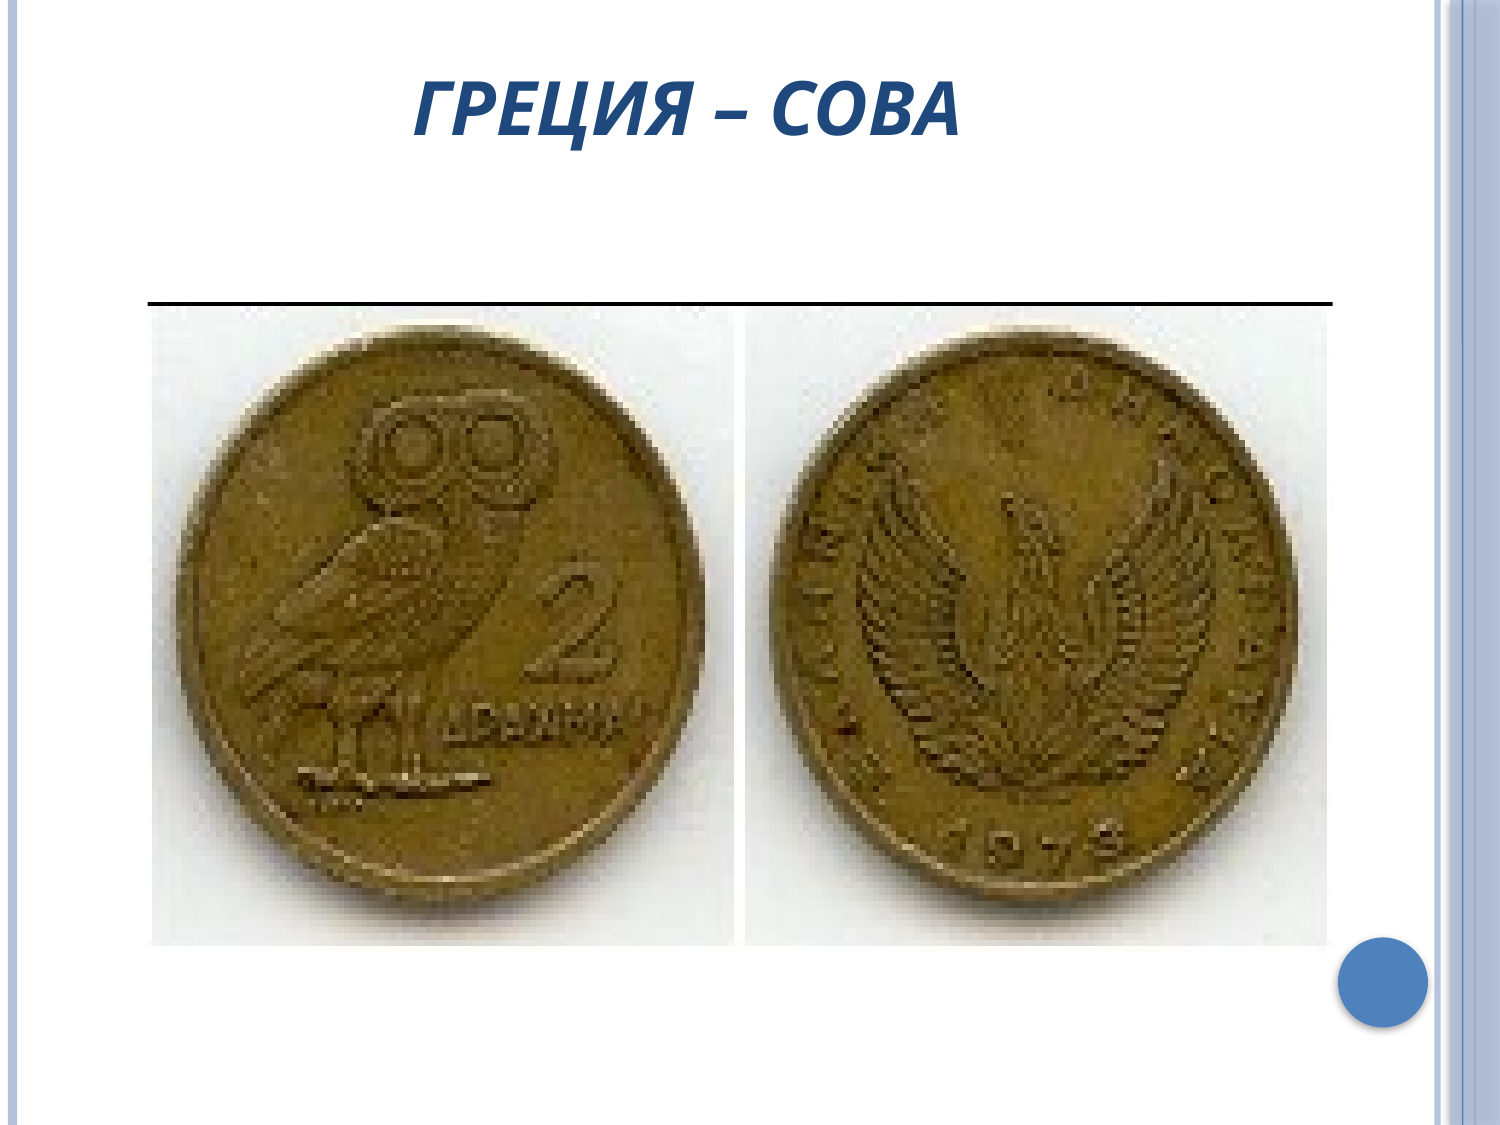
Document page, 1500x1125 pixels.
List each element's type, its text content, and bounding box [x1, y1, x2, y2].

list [146, 302, 1334, 953]
title Греция – сова [75, 45, 1300, 233]
